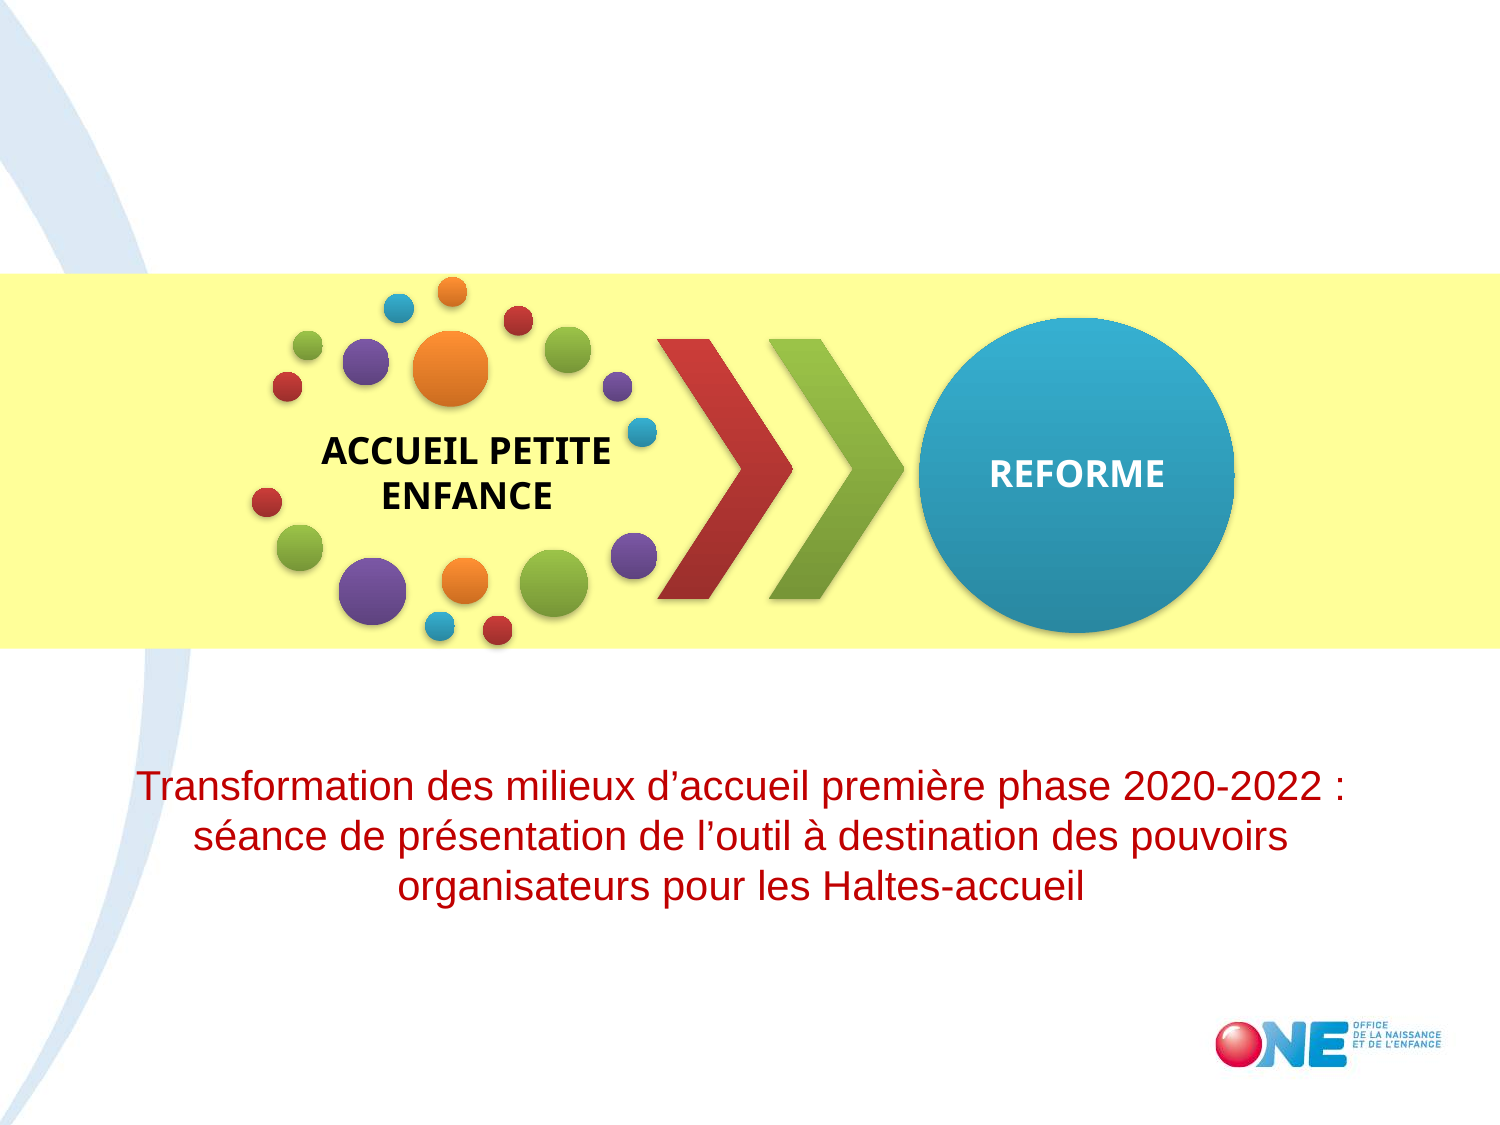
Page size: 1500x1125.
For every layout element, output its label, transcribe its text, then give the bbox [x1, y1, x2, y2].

subtitle Transformation des milieux d’accueil première phase 2020-2022 : séance de présentation de l’outil à destination des pouvoirs organisateurs pour les Haltes-accueil [53, 751, 1430, 929]
picture [0, 0, 1500, 273]
picture [0, 649, 1500, 1125]
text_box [0, 273, 1500, 649]
